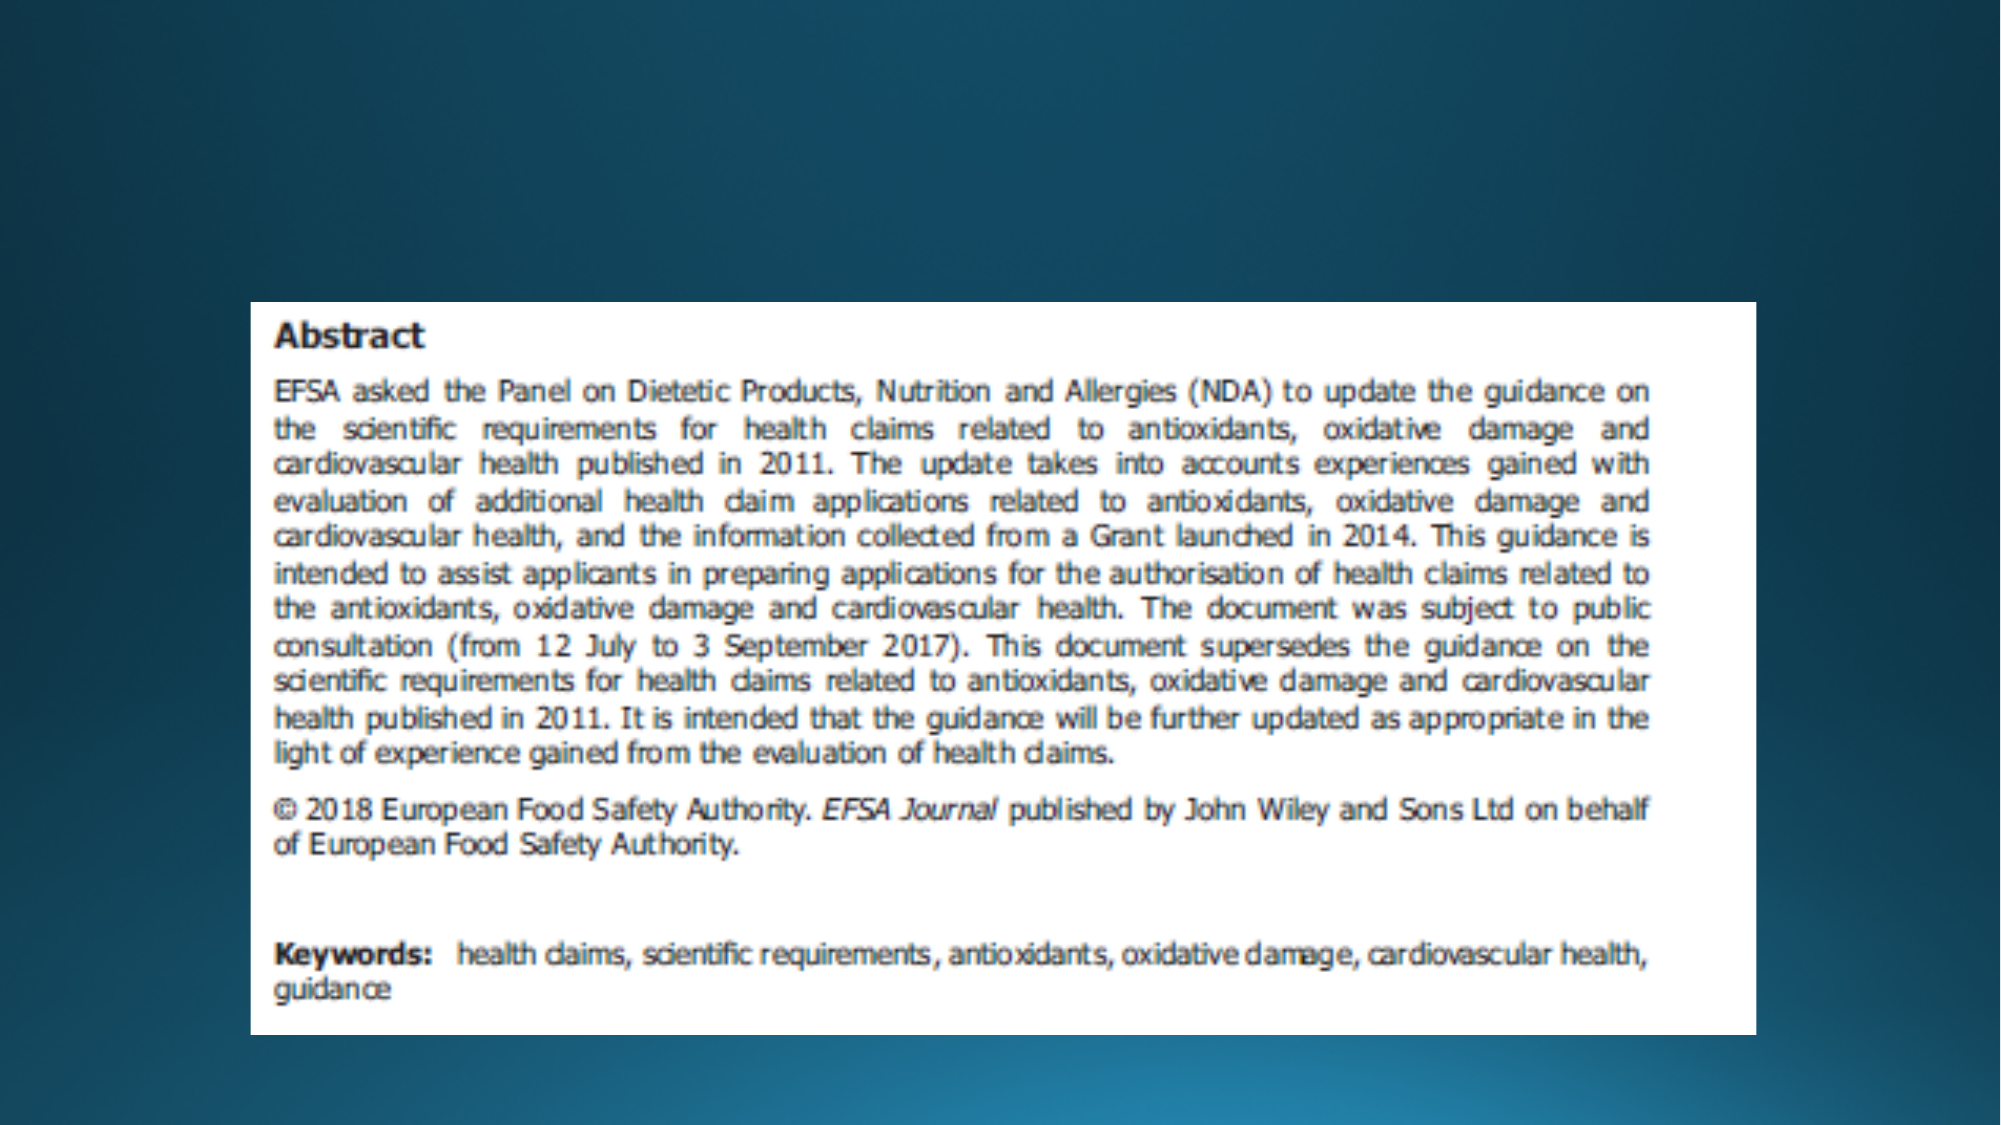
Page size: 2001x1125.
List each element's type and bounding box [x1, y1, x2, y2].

list [250, 302, 1757, 1035]
picture [0, 0, 2001, 1125]
